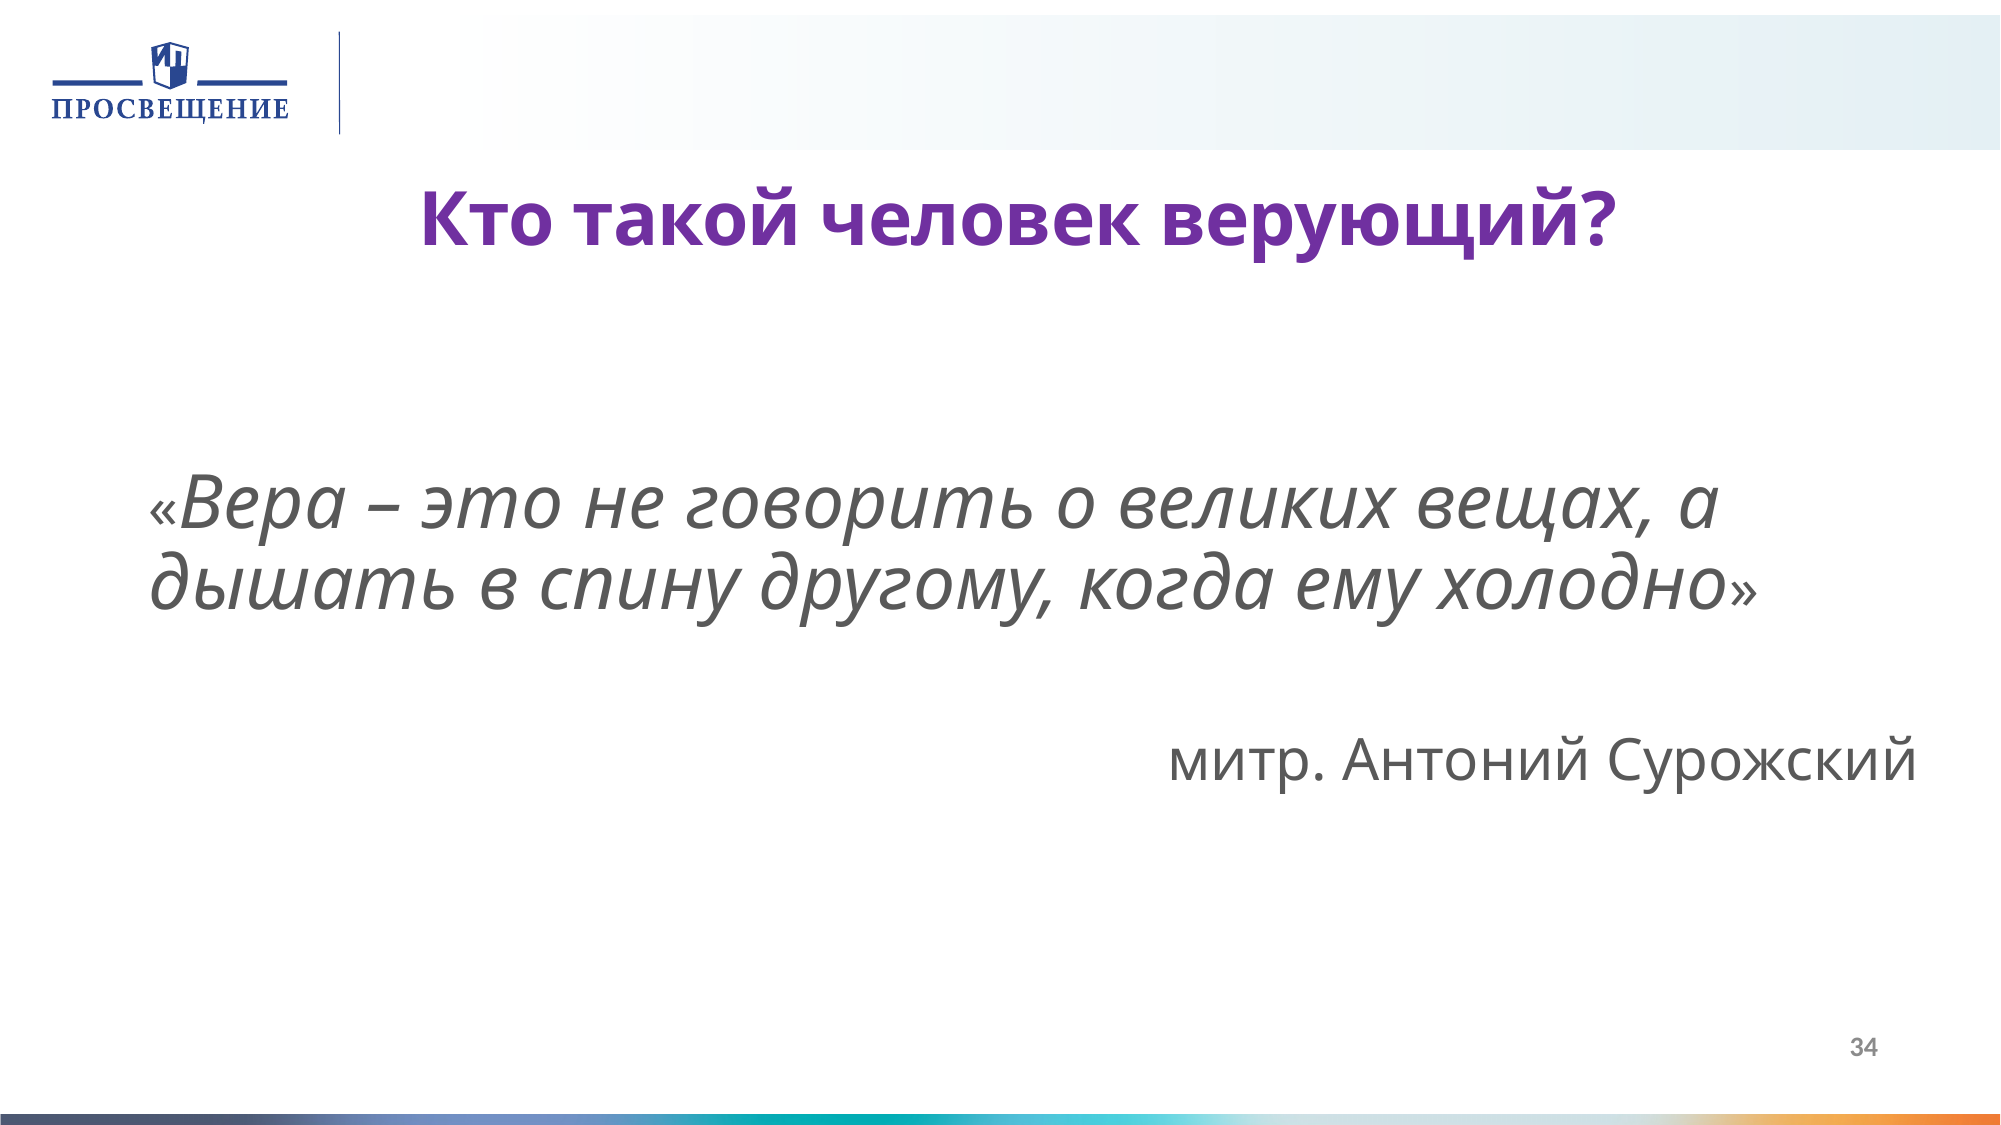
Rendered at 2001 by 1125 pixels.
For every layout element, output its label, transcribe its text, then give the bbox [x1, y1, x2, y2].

picture [2, 1114, 133, 1125]
list «Вера – это не говорить о великих вещах, а дышать в спину другому, когда ему холодно» митр. Антоний Сурожский [133, 456, 1934, 1125]
picture [1934, 1114, 2001, 1125]
title Кто такой человек верующий? [117, 90, 1918, 353]
